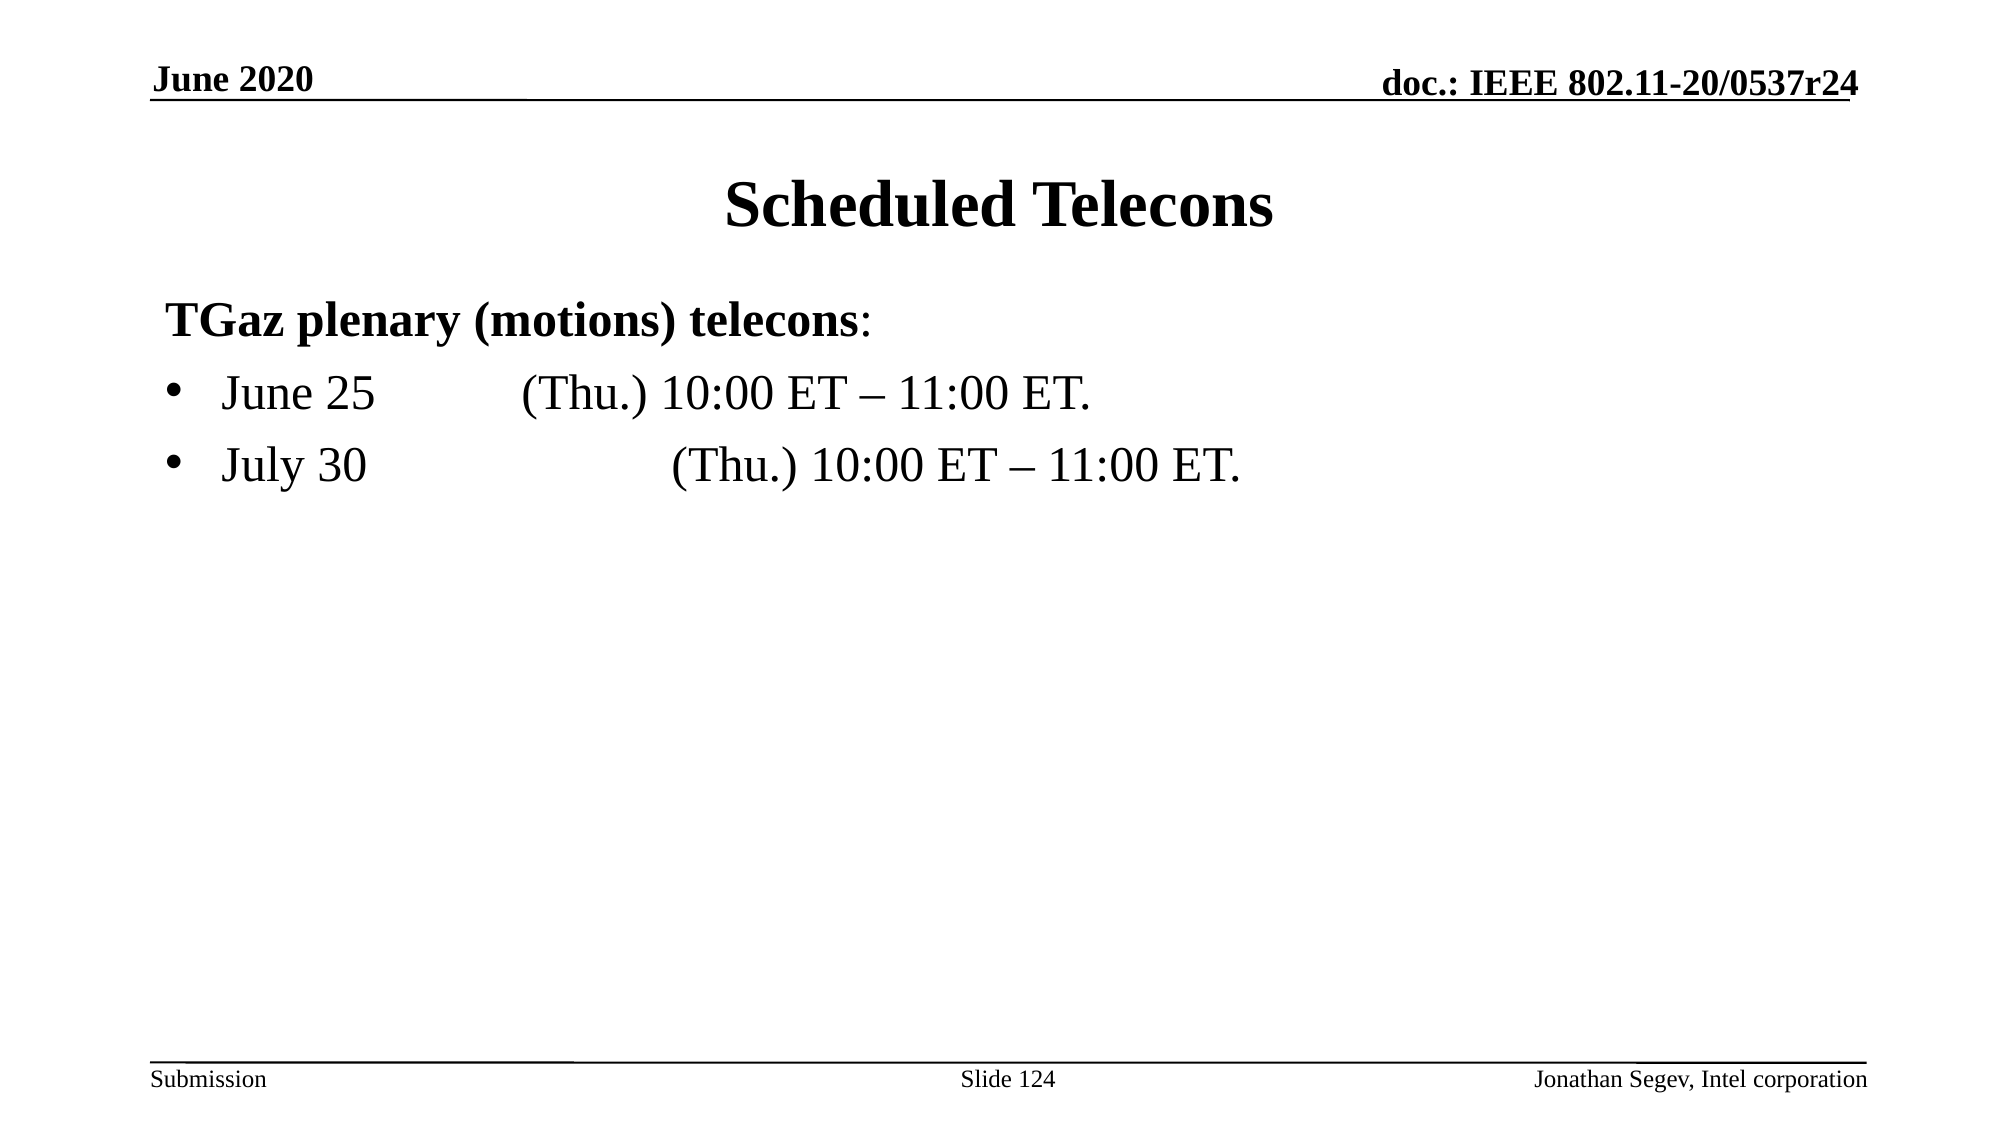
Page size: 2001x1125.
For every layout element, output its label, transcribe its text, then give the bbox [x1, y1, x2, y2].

slide_number Slide 124 [950, 1061, 1067, 1123]
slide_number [152, 54, 563, 100]
list TGaz plenary (motions) telecons: June 25 (Thu.) 10:00 ET – 11:00 ET. July 30 (Thu.) 10:00 ET – 11:00 ET. [149, 278, 1850, 670]
title Scheduled Telecons [149, 112, 1850, 278]
footer Jonathan Segev, Intel corporation [1171, 1061, 1869, 1093]
